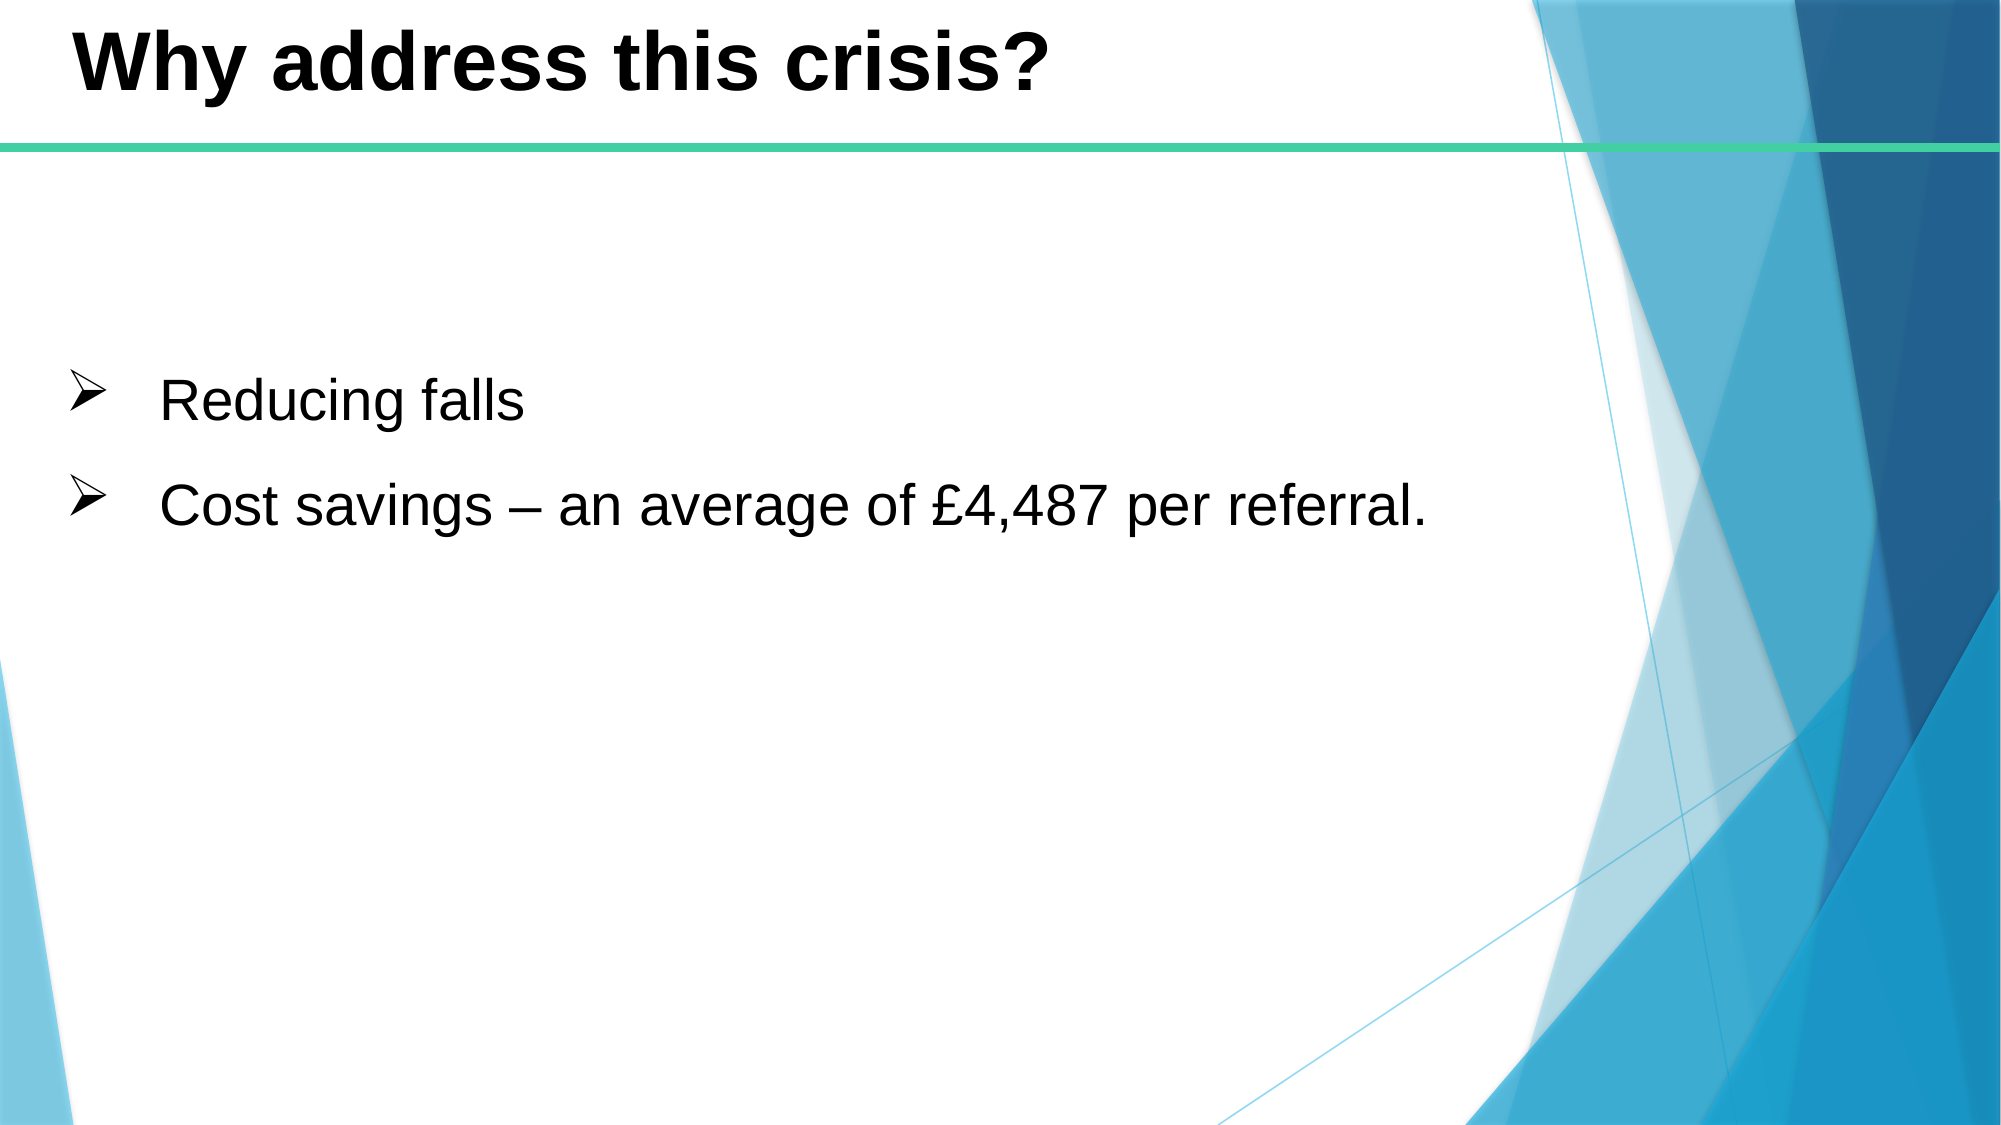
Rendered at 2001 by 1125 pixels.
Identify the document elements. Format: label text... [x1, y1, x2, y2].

text_box Reducing falls Cost savings – an average of £4,487 per referral. [50, 320, 1798, 545]
text_box Why address this crisis? [57, 0, 1091, 115]
